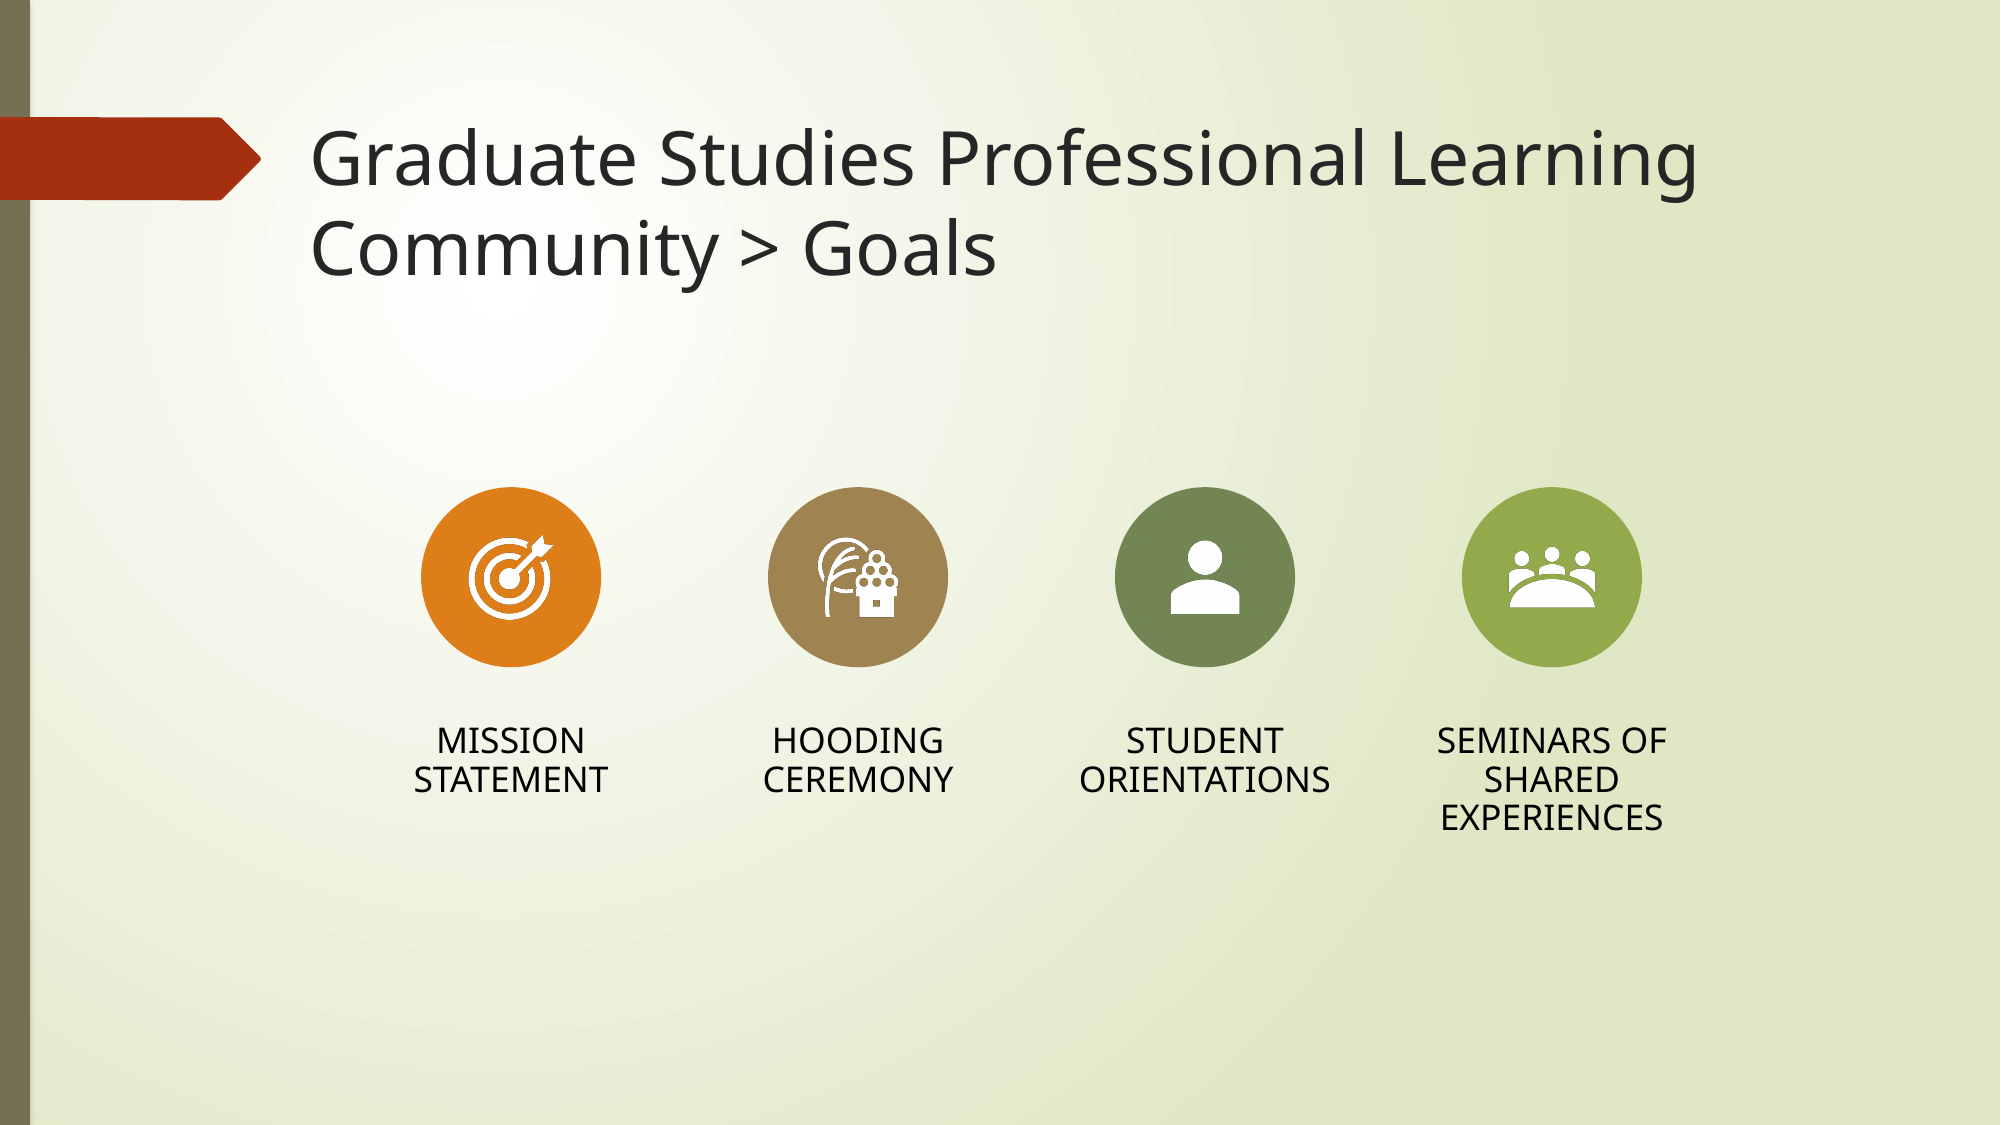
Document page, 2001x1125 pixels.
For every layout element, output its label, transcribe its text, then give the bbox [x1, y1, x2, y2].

text_box [31, 0, 2000, 1125]
title Graduate Studies Professional Learning Community > Goals [294, 102, 1888, 313]
text_box [0, 0, 31, 117]
text_box [0, 117, 262, 201]
text_box [0, 200, 31, 1125]
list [294, 364, 1769, 965]
